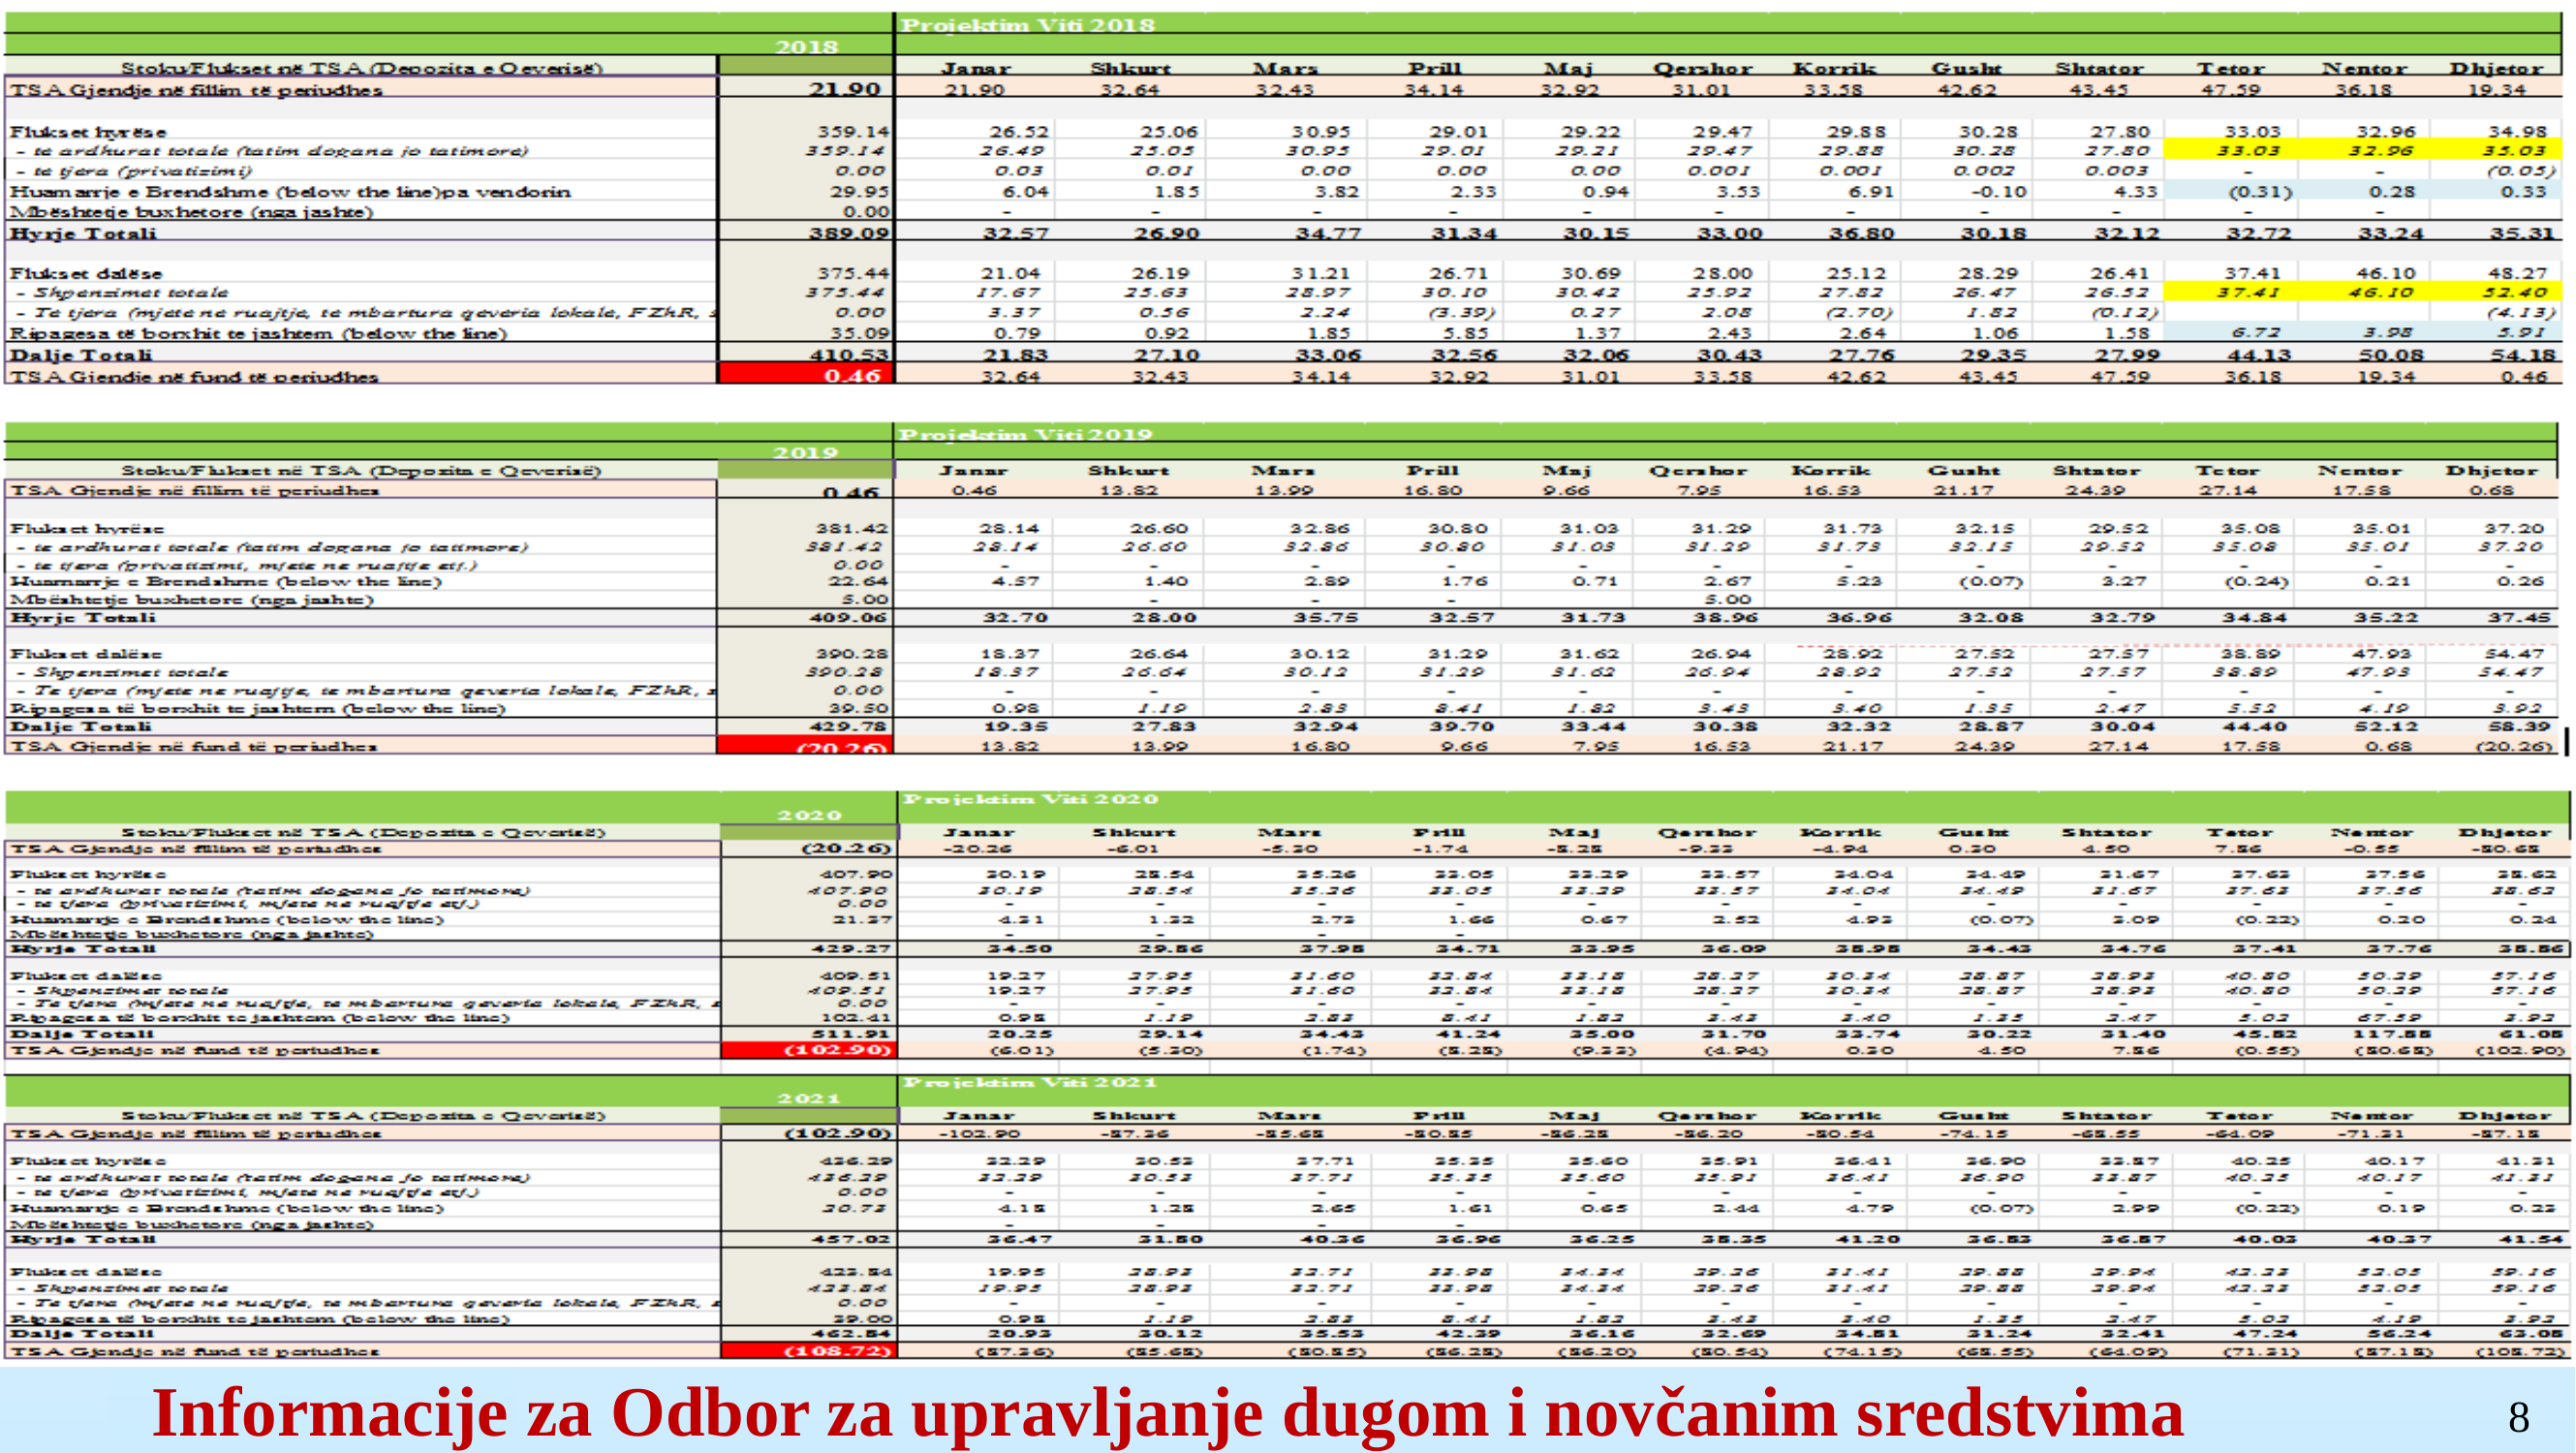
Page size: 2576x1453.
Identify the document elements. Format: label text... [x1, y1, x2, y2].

picture [0, 11, 2575, 1367]
text_box Informacije za Odbor za upravljanje dugom i novčanim sredstvima [128, 1367, 2325, 1453]
slide_number 8 [2325, 1367, 2554, 1453]
